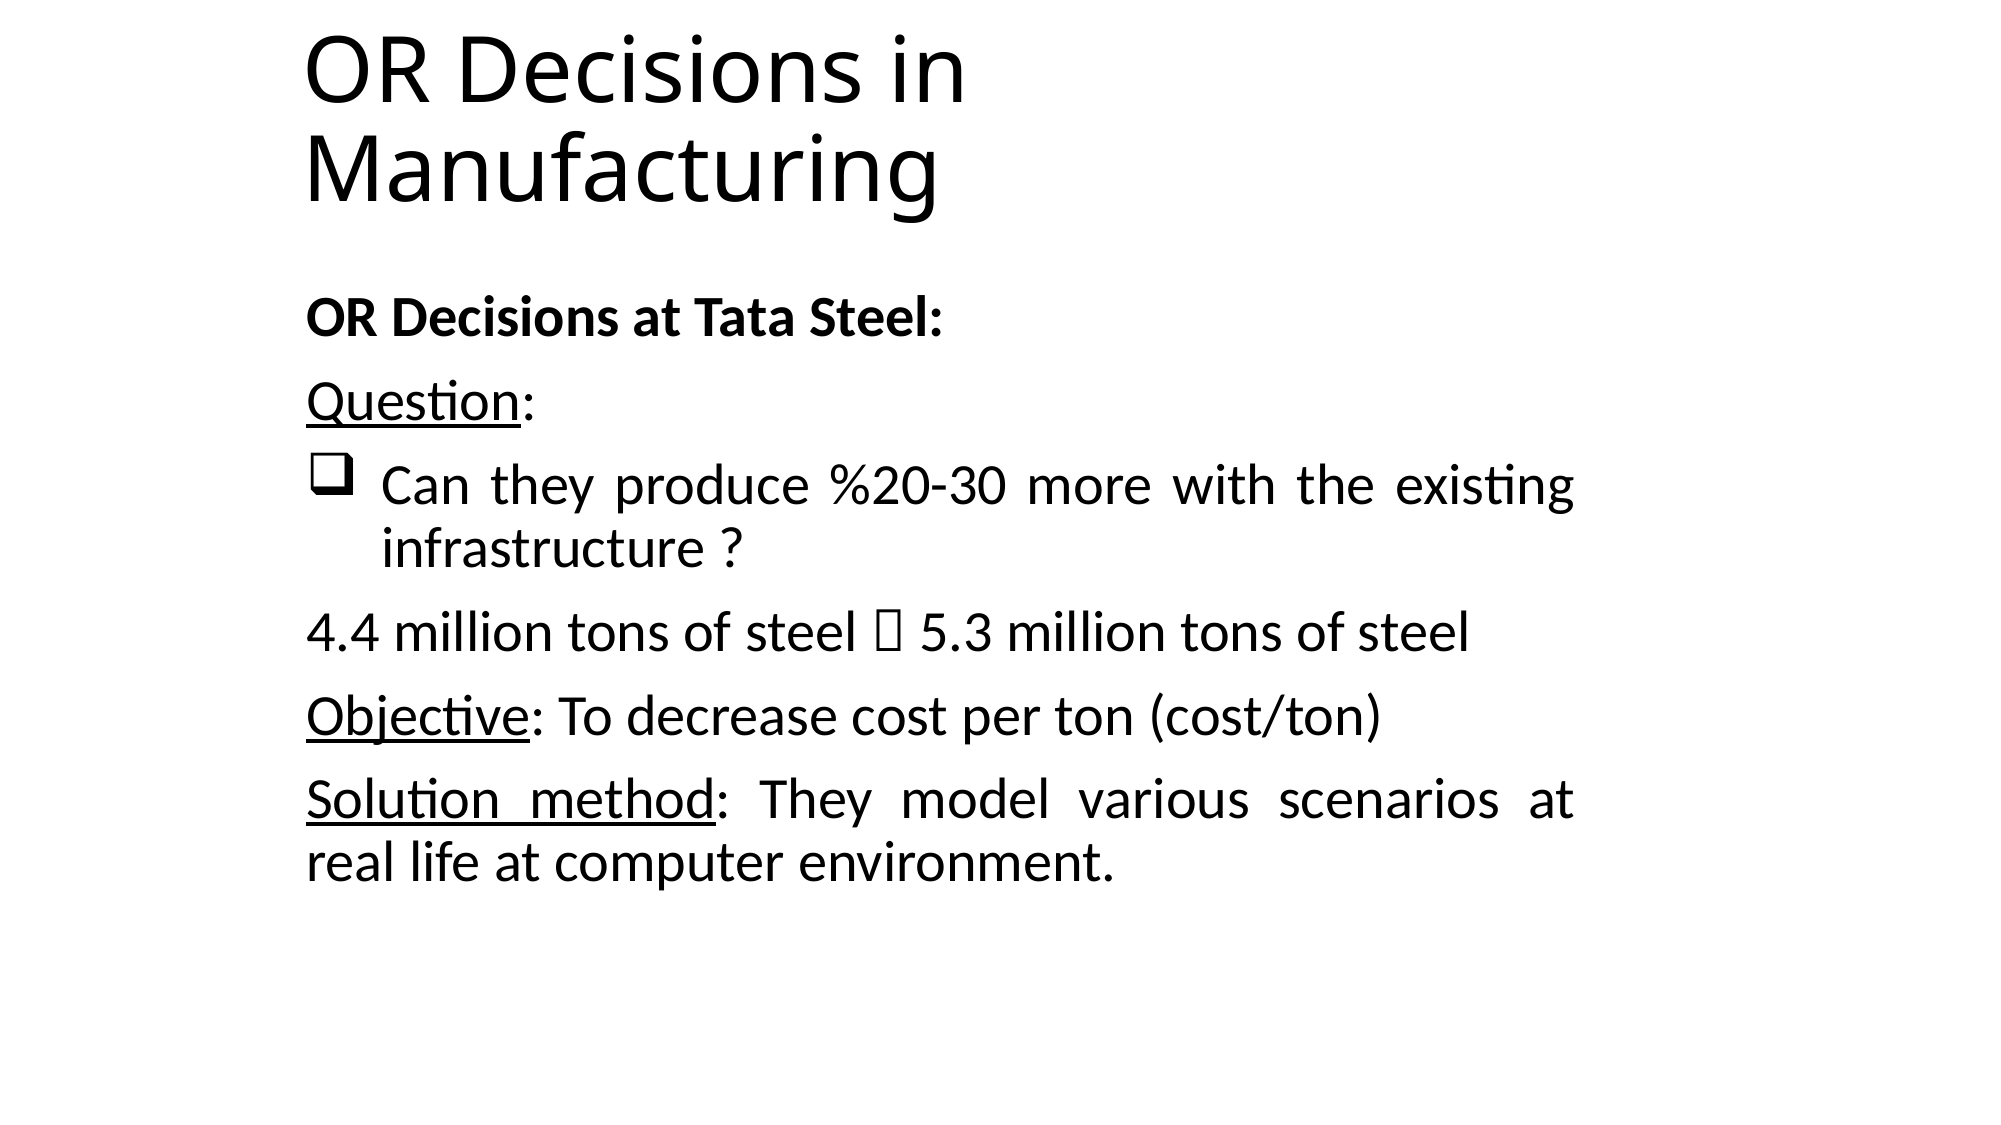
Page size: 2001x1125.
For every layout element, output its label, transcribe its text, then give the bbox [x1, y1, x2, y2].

title OR Decisions in Manufacturing [287, 37, 1550, 209]
list OR Decisions at Tata Steel: Question: Can they produce %20-30 more with the existing infrastructure ? 4.4 million tons of steel  5.3 million tons of steel Objective: To decrease cost per ton (cost/ton) Solution method: They model various scenarios at real life at computer environment. [291, 278, 1591, 1003]
